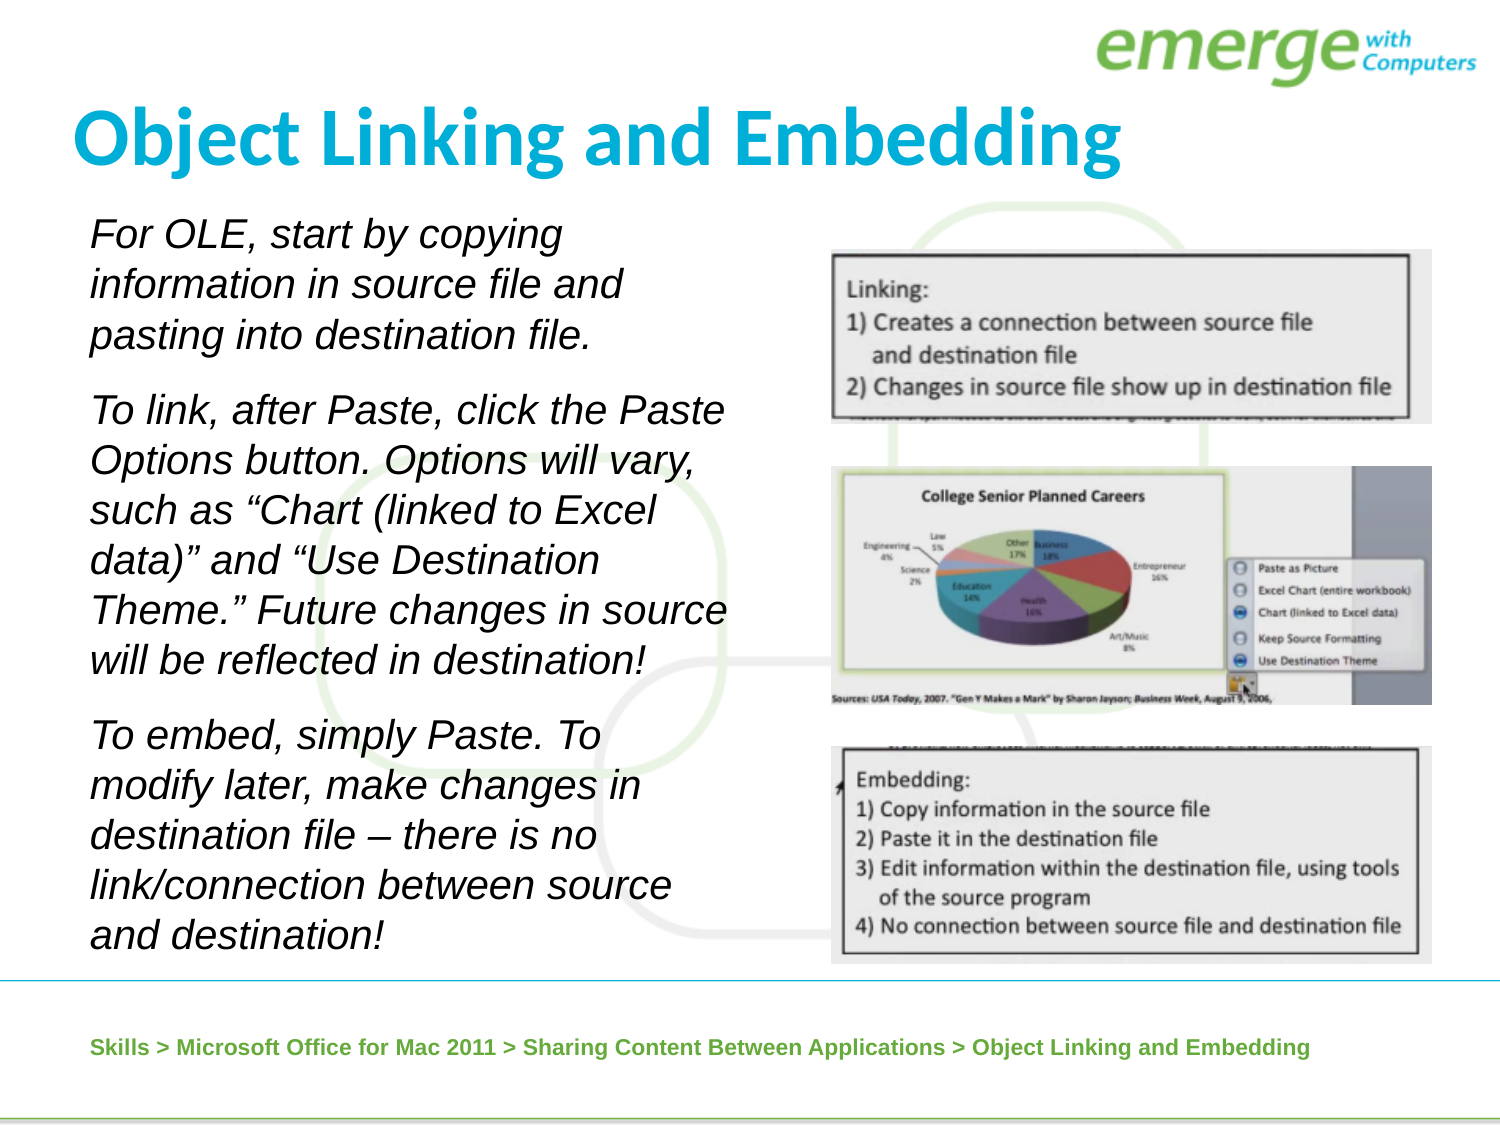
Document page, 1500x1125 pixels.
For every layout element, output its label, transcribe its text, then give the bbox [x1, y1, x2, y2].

picture [24, 213, 1500, 979]
picture [0, 982, 1500, 1125]
text_box For OLE, start by copying information in source file and pasting into destination file. To link, after Paste, click the Paste Options button. Options will vary, such as “Chart (linked to Excel data)” and “Use Destination Theme.” Future changes in source will be reflected in destination! To embed, simply Paste. To modify later, make changes in destination file – there is no link/connection between source and destination! [74, 199, 750, 965]
picture [1074, 0, 1500, 75]
text_box Skills > Microsoft Office for Mac 2011 > Sharing Content Between Applications > Object Linking and Embedding [74, 1025, 1500, 1075]
title Object Linking and Embedding [0, 75, 1500, 213]
